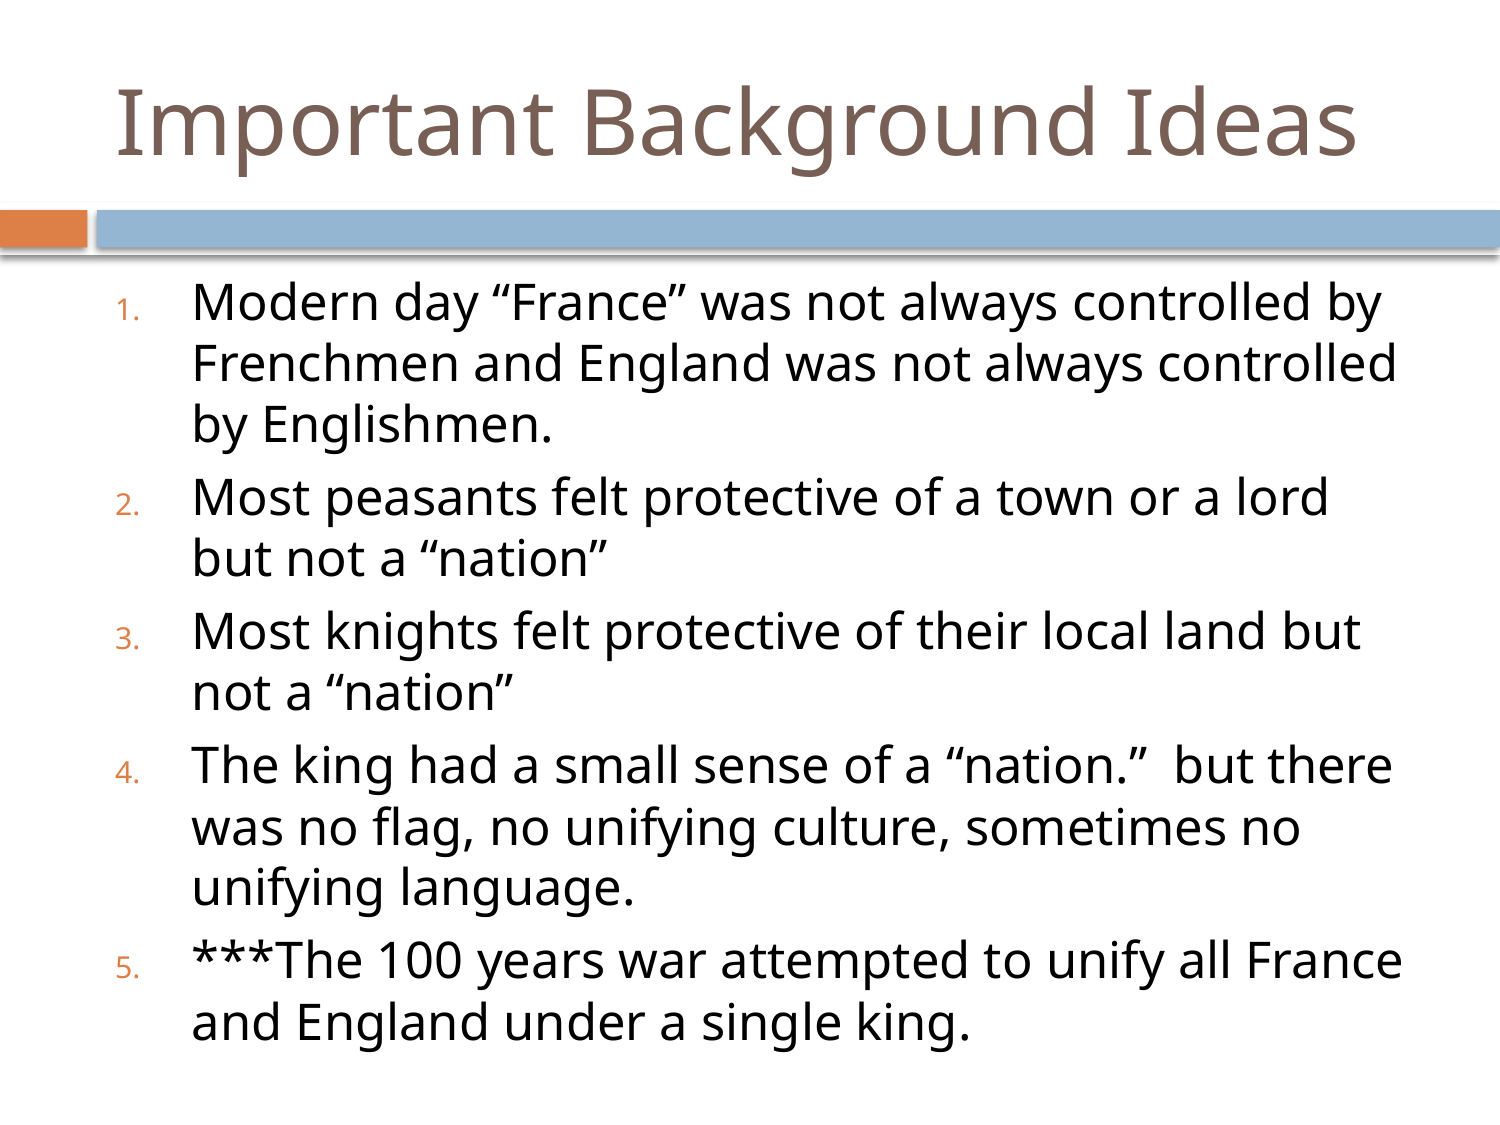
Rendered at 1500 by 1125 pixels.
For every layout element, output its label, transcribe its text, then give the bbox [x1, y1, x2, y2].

list Modern day “France” was not always controlled by Frenchmen and England was not always controlled by Englishmen. Most peasants felt protective of a town or a lord but not a “nation” Most knights felt protective of their local land but not a “nation” The king had a small sense of a “nation.” but there was no flag, no unifying culture, sometimes no unifying language. ***The 100 years war attempted to unify all France and England under a single king. [100, 262, 1438, 1063]
title Important Background Ideas [100, 37, 1438, 200]
